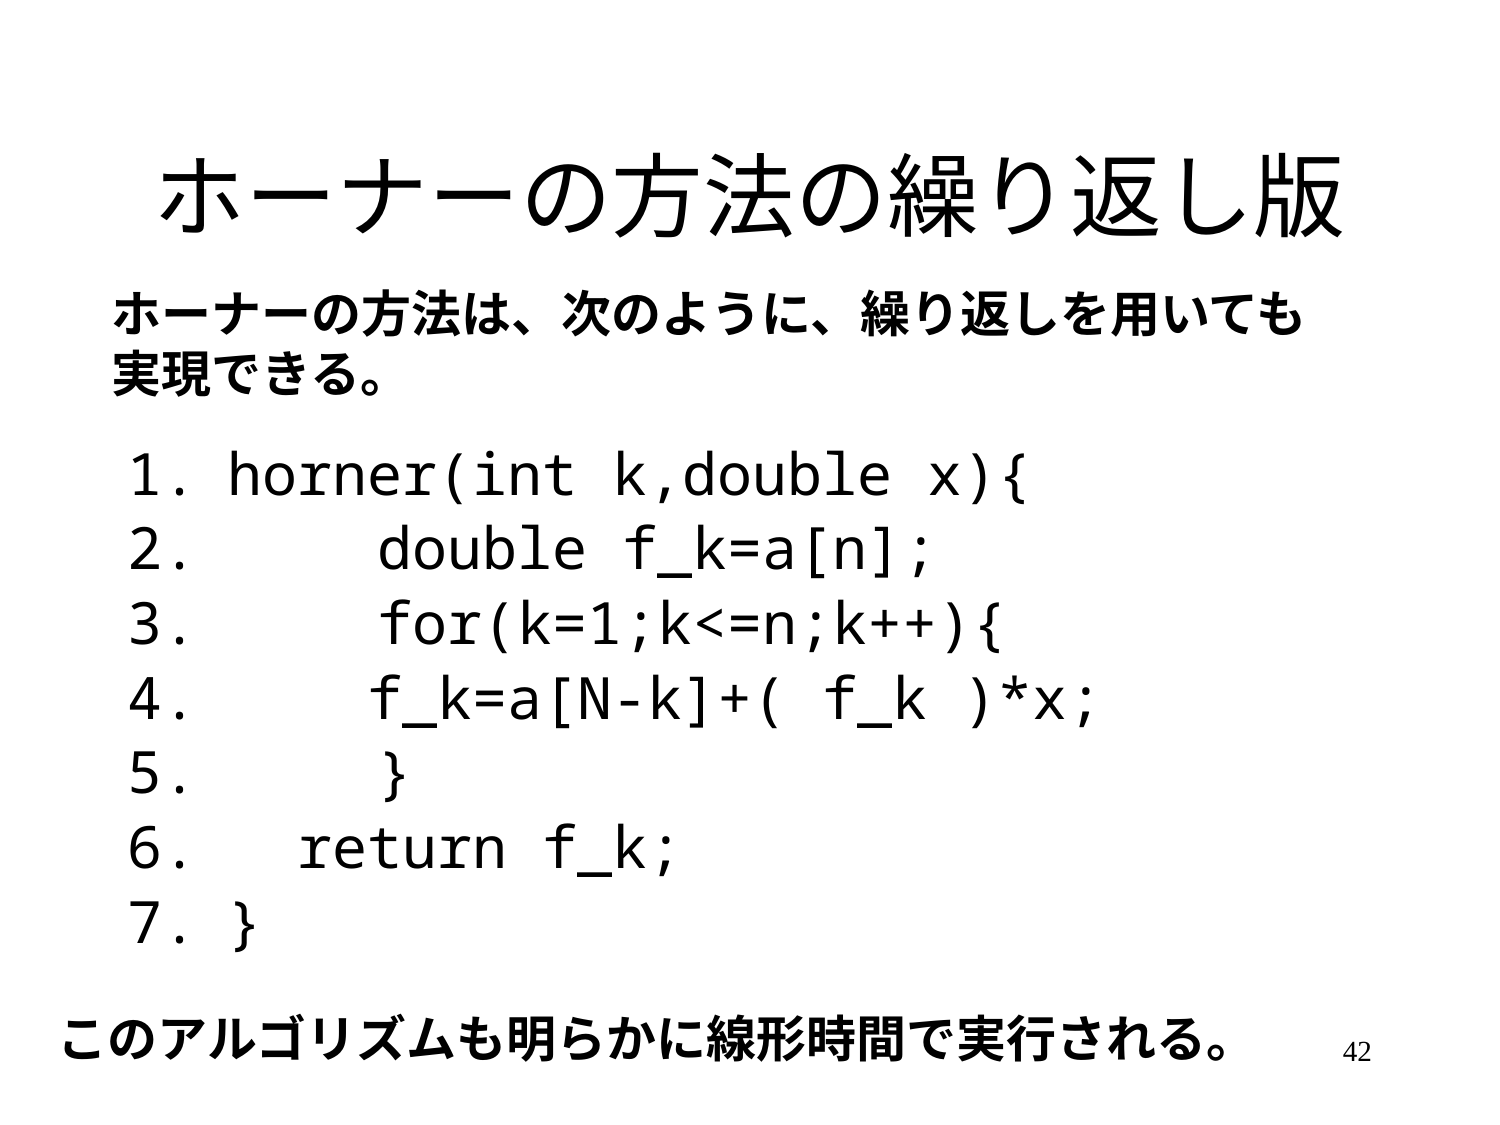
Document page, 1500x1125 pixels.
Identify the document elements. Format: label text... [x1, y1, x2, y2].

text_box このアルゴリズムも明らかに線形時間で実行される。 [42, 999, 1271, 1075]
text_box horner(int k,double x){ double f_k=a[n]; for(k=1;k<=n;k++){ f_k=a[N-k]+( f_k )*x; } return f_k; } [112, 437, 1388, 938]
text_box ホーナーの方法は、次のように、繰り返しを用いても 実現できる。 [96, 274, 1321, 410]
title ホーナーの方法の繰り返し版 [112, 99, 1388, 288]
slide_number 42 [1074, 1024, 1388, 1101]
